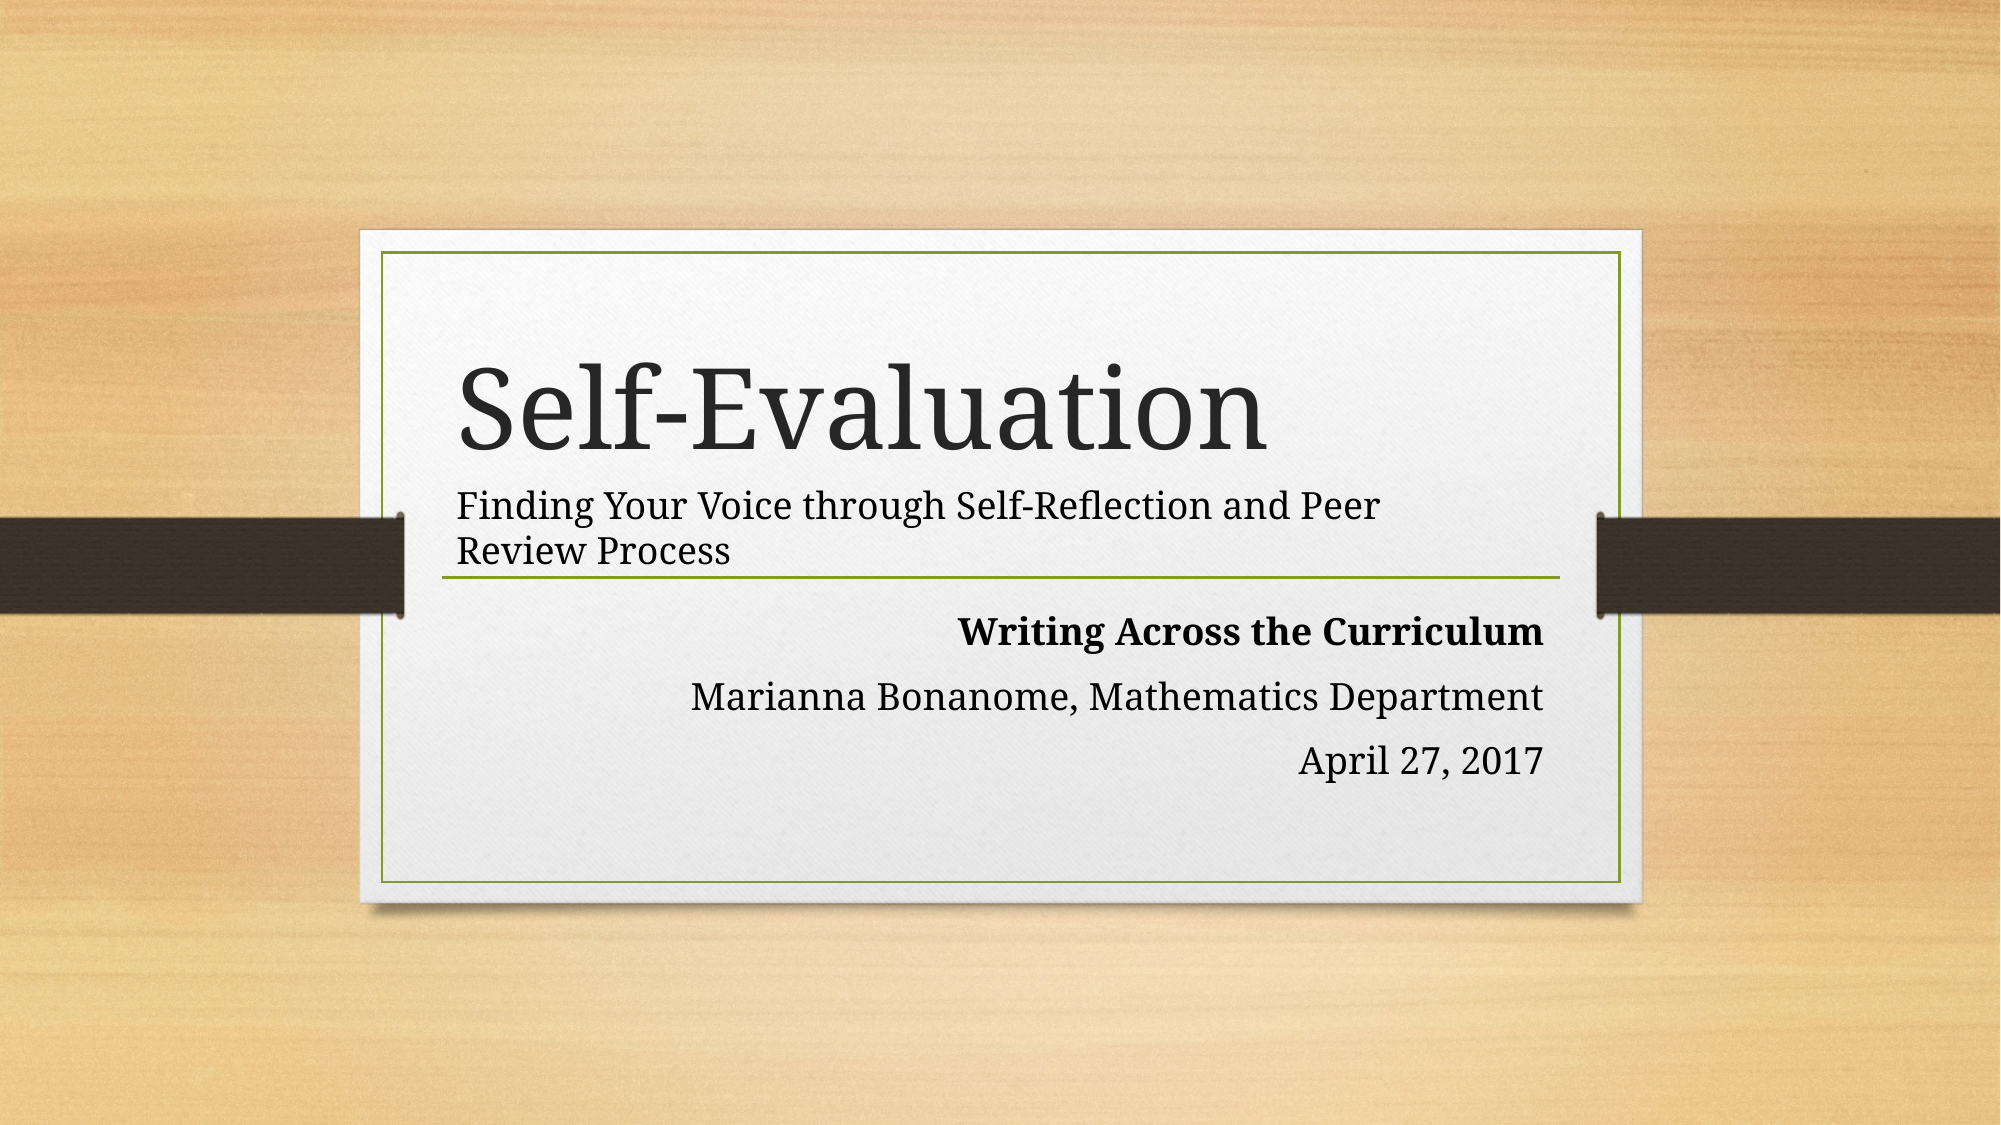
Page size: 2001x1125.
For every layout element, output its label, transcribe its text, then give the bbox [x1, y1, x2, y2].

title Self-Evaluation [441, 339, 1560, 480]
subtitle Writing Across the Curriculum Marianna Bonanome, Mathematics Department April 27, 2017 [441, 600, 1560, 817]
text_box Finding Your Voice through Self-Reflection and Peer Review Process [441, 474, 1534, 580]
picture [0, 0, 2001, 1125]
